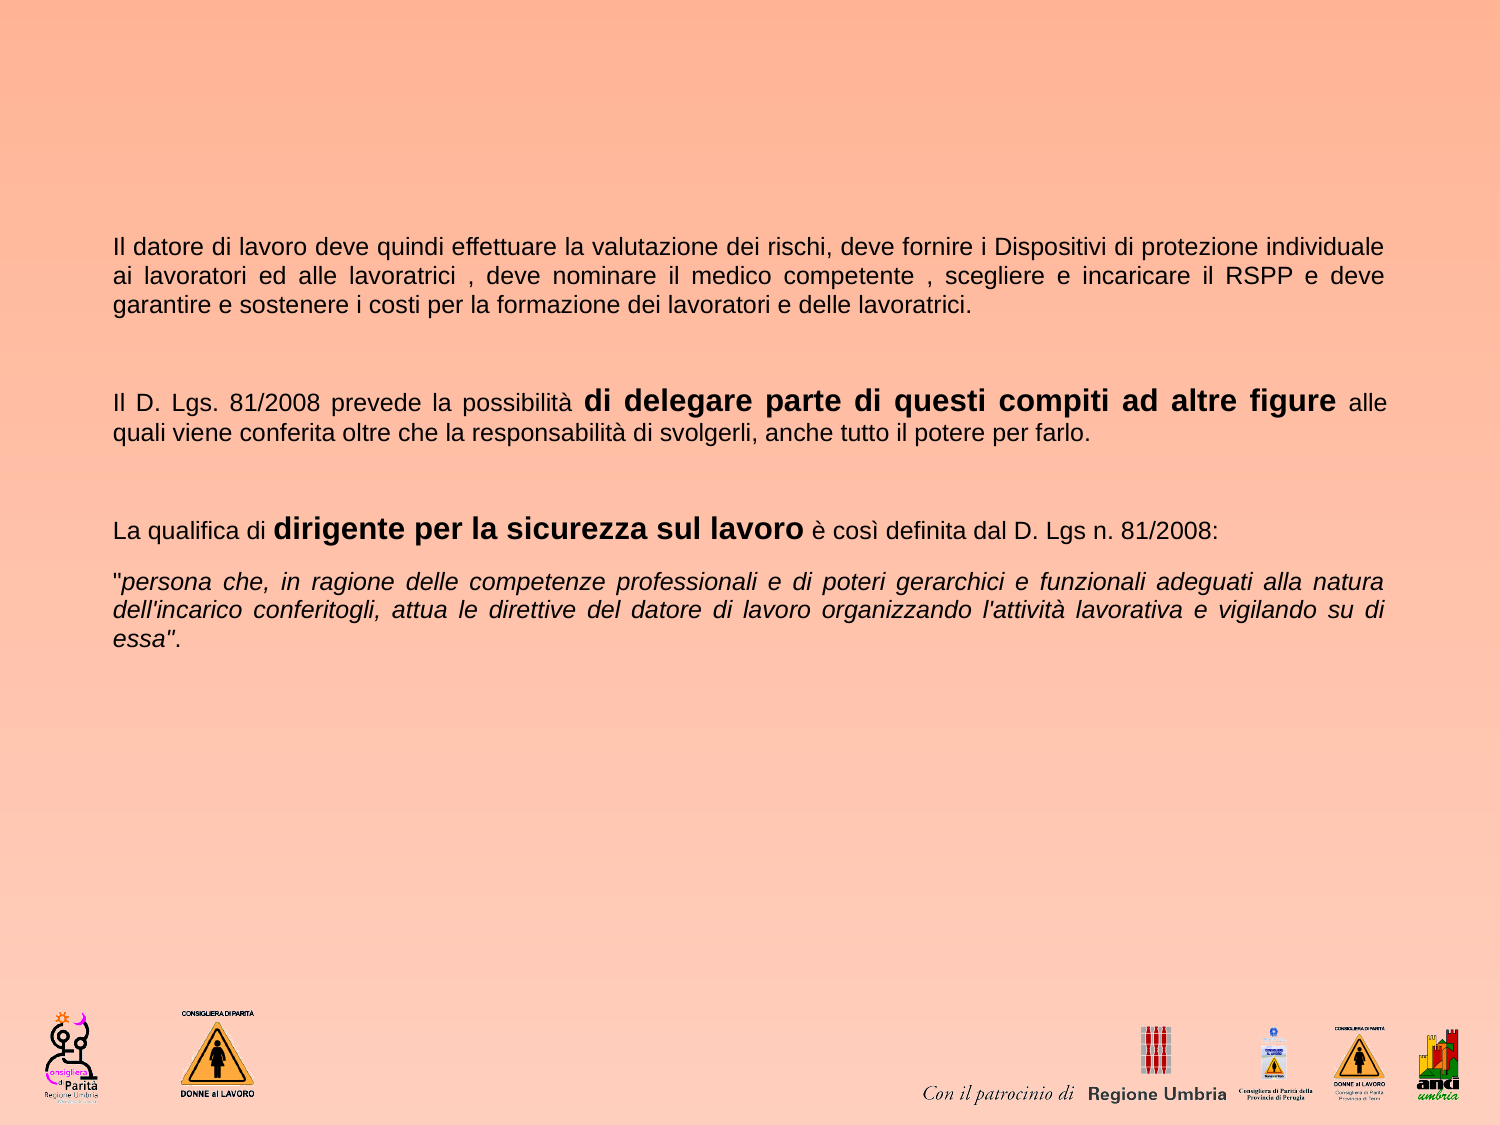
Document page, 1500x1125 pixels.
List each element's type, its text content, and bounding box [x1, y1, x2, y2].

text_box Il datore di lavoro deve quindi effettuare la valutazione dei rischi, deve fornire i Dispositivi di protezione individuale ai lavoratori ed alle lavoratrici , deve nominare il medico competente , scegliere e incaricare il RSPP e deve garantire e sostenere i costi per la formazione dei lavoratori e delle lavoratrici. Il D. Lgs. 81/2008 prevede la possibilità di delegare parte di questi compiti ad altre figure alle quali viene conferita oltre che la responsabilità di svolgerli, anche tutto il potere per farlo. La qualifica di dirigente per la sicurezza sul lavoro è così definita dal D. Lgs n. 81/2008: "persona che, in ragione delle competenze professionali e di poteri gerarchici e funzionali adeguati alla natura dell'incarico conferitogli, attua le direttive del datore di lavoro organizzando l'attività lavorativa e vigilando su di essa". [112, 29, 1388, 1004]
picture [41, 1006, 254, 1106]
picture [923, 1025, 1459, 1106]
